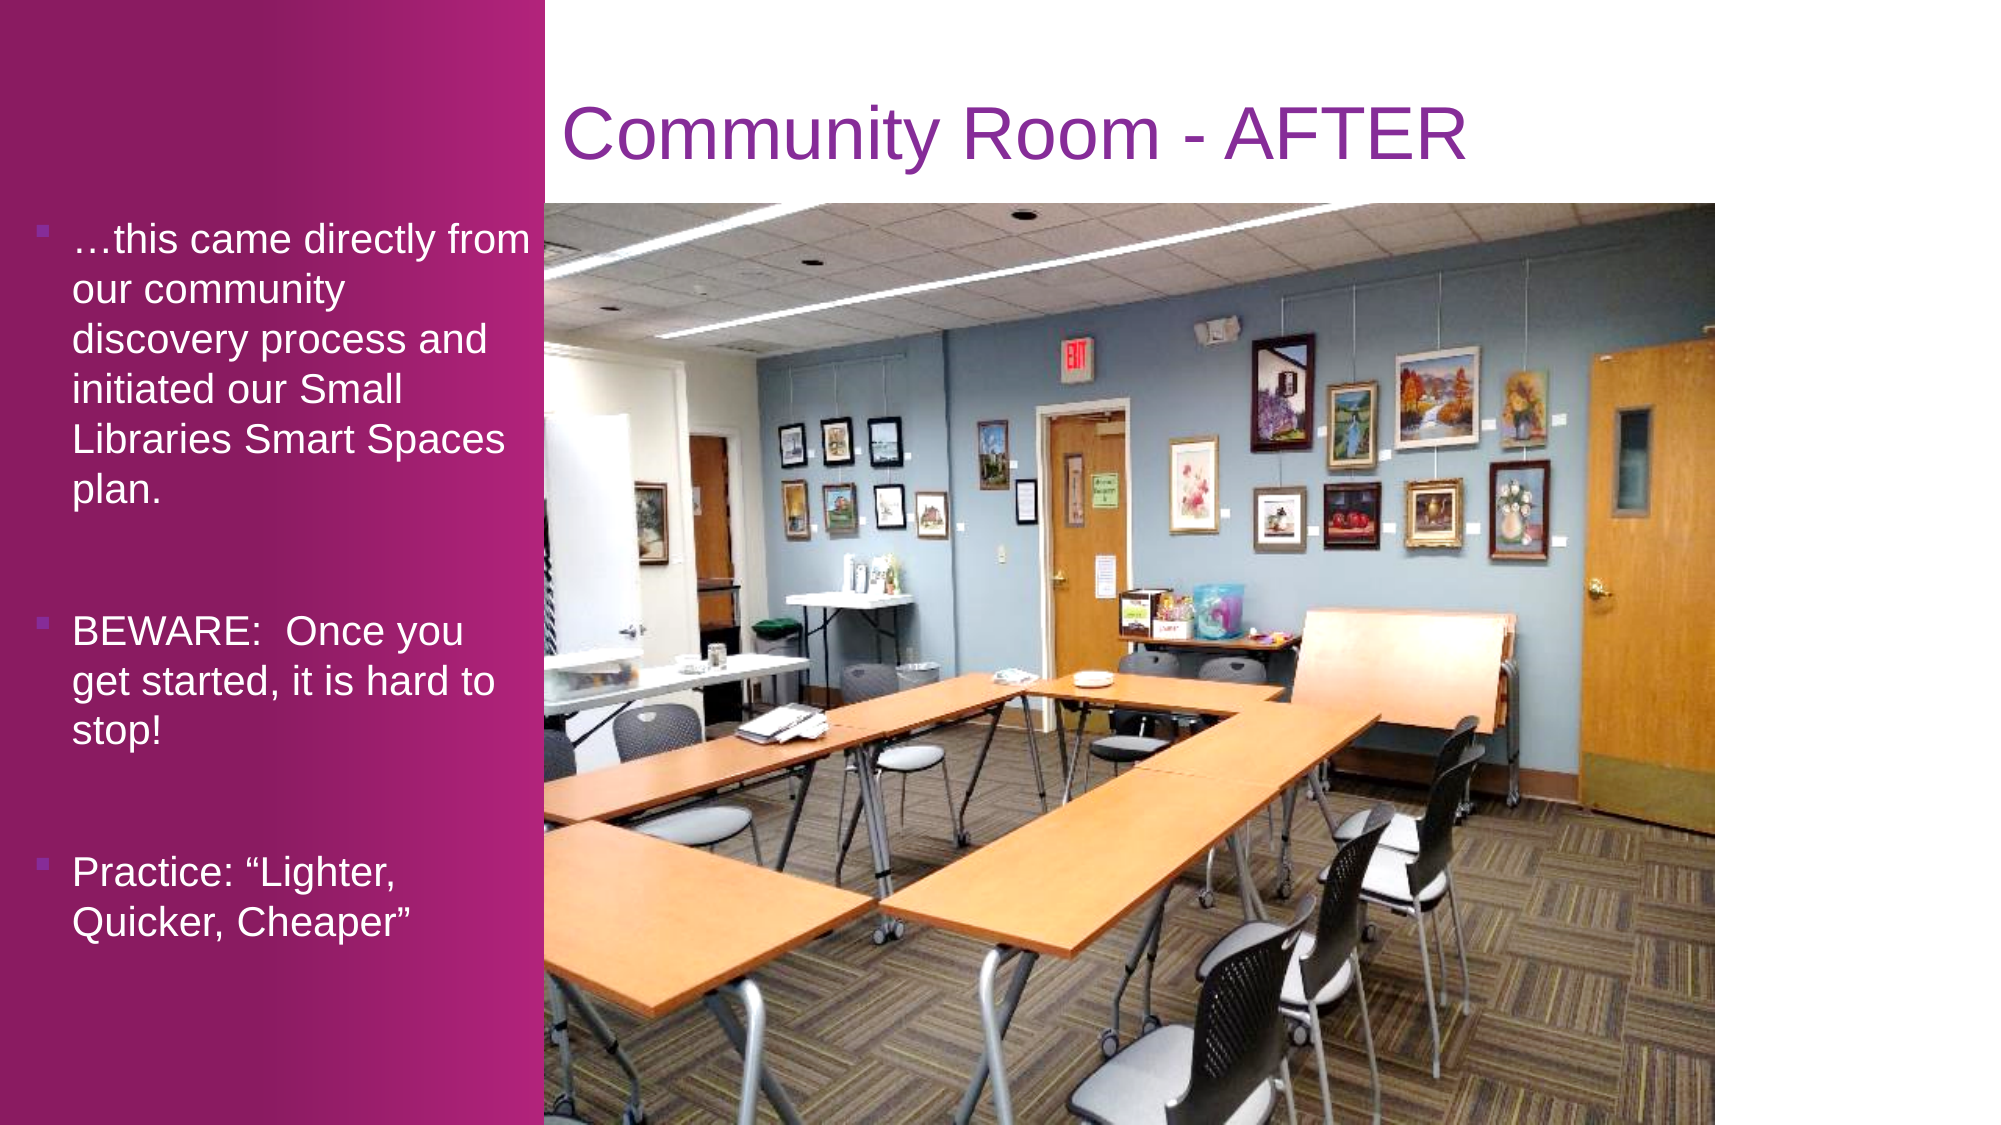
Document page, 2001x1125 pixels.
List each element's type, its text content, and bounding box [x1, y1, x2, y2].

title Community Room - AFTER [546, 76, 1892, 225]
list …this came directly from our community discovery process and initiated our Small Libraries Smart Spaces plan. BEWARE: Once you get started, it is hard to stop! Practice: “Lighter, Quicker, Cheaper” [18, 203, 543, 1018]
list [544, 203, 1716, 1125]
